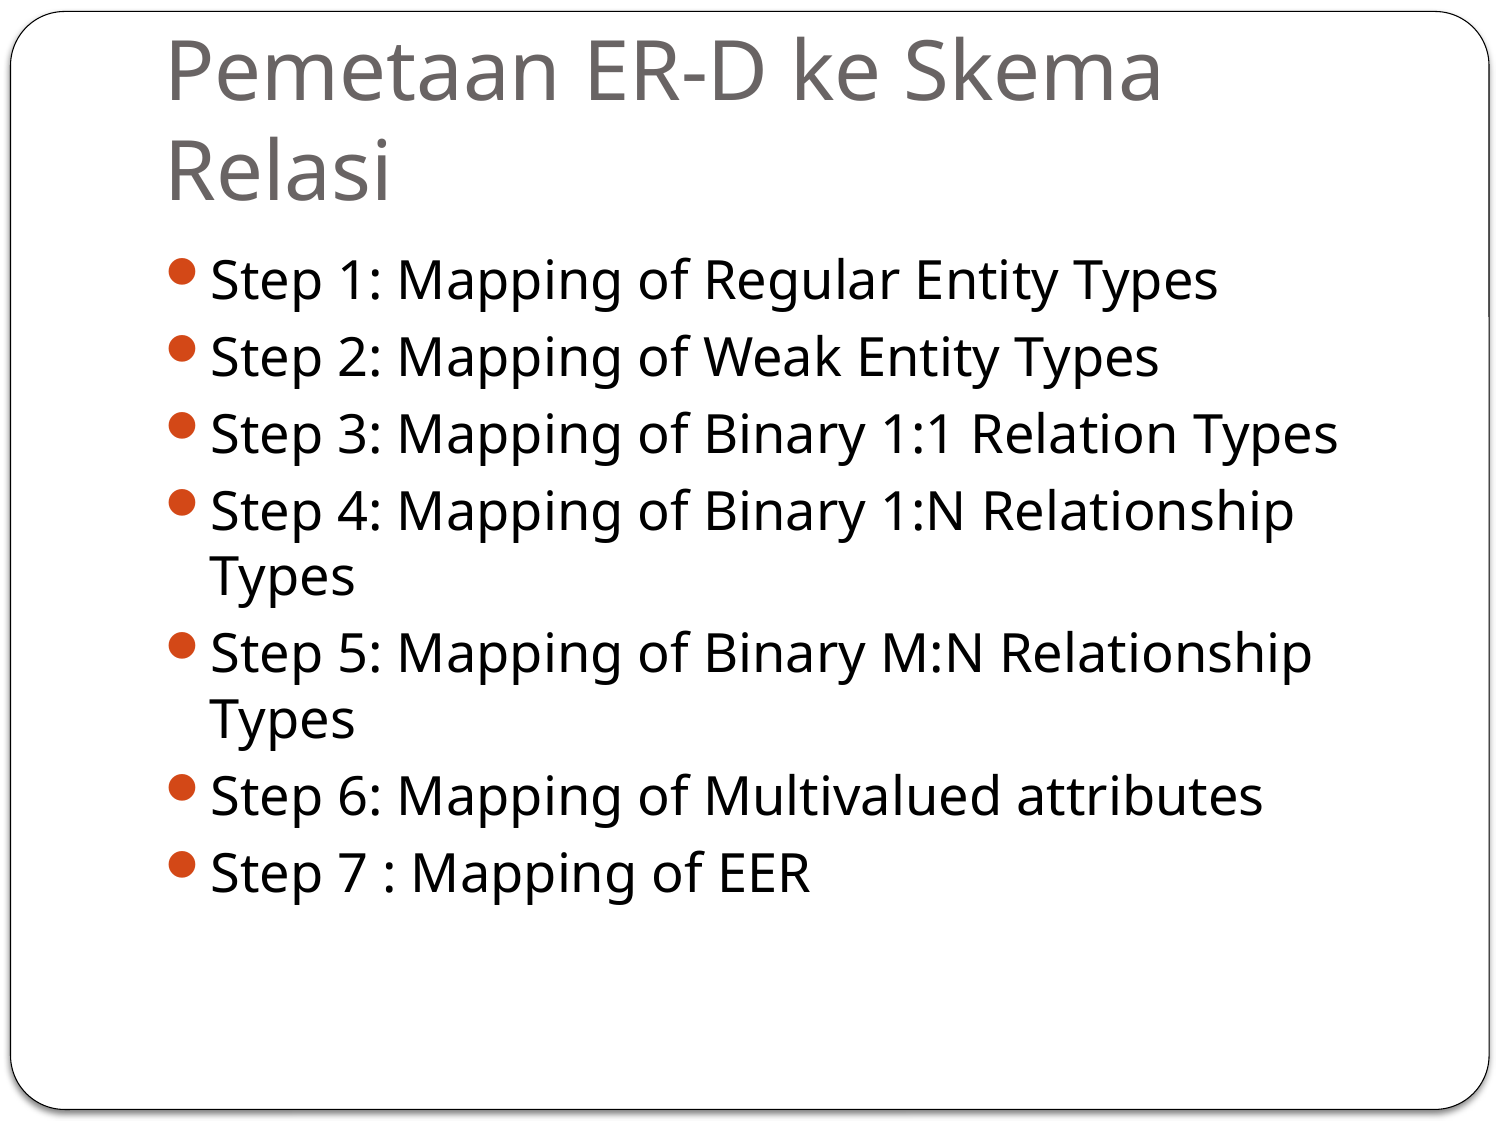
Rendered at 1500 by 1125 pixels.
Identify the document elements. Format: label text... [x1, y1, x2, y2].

list Step 1: Mapping of Regular Entity Types Step 2: Mapping of Weak Entity Types Step 3: Mapping of Binary 1:1 Relation Types Step 4: Mapping of Binary 1:N Relationship Types Step 5: Mapping of Binary M:N Relationship Types Step 6: Mapping of Multivalued attributes Step 7 : Mapping of EER [150, 237, 1425, 988]
title Pemetaan ER-D ke Skema Relasi [150, 45, 1425, 233]
